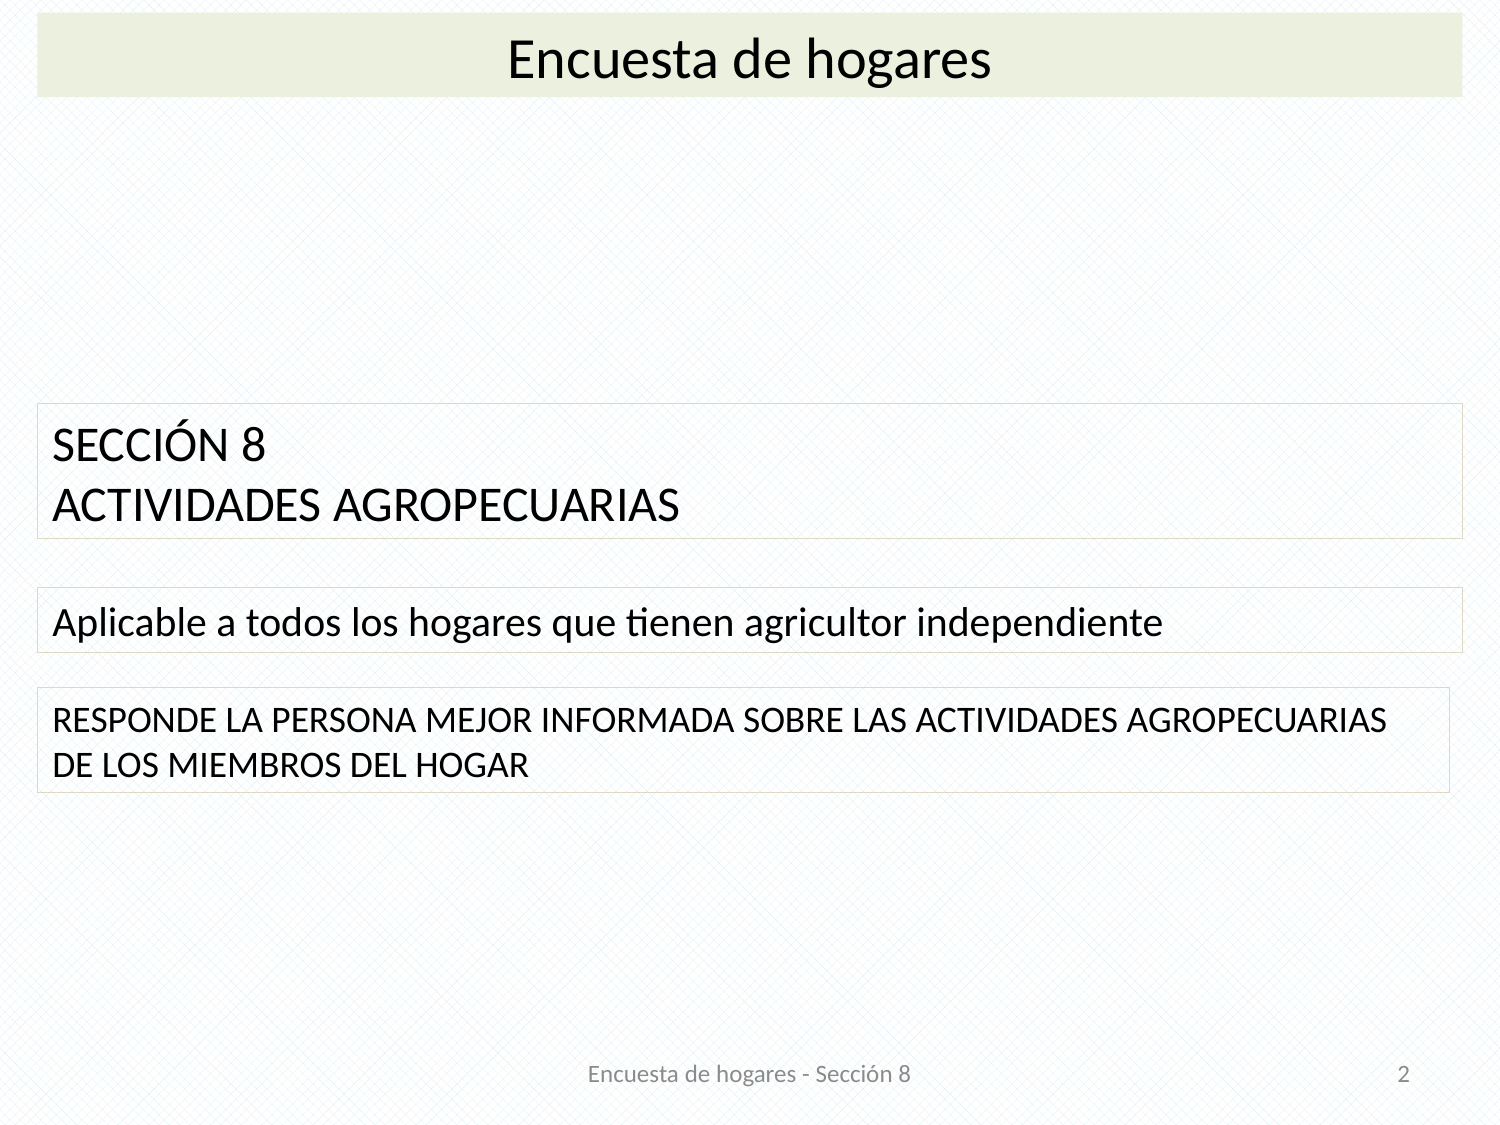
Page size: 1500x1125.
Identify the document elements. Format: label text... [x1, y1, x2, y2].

footer Encuesta de hogares - Sección 8 [512, 1042, 988, 1103]
text_box RESPONDE LA PERSONA MEJOR INFORMADA SOBRE LAS ACTIVIDADES AGROPECUARIAS DE LOS MIEMBROS DEL HOGAR [37, 687, 1450, 793]
text_box Aplicable a todos los hogares que tienen agricultor independiente [37, 587, 1463, 653]
slide_number 2 [1074, 1042, 1425, 1103]
text_box SECCIÓN 8 ACTIVIDADES AGROPECUARIAS [37, 403, 1463, 539]
text_box Encuesta de hogares [37, 12, 1463, 98]
